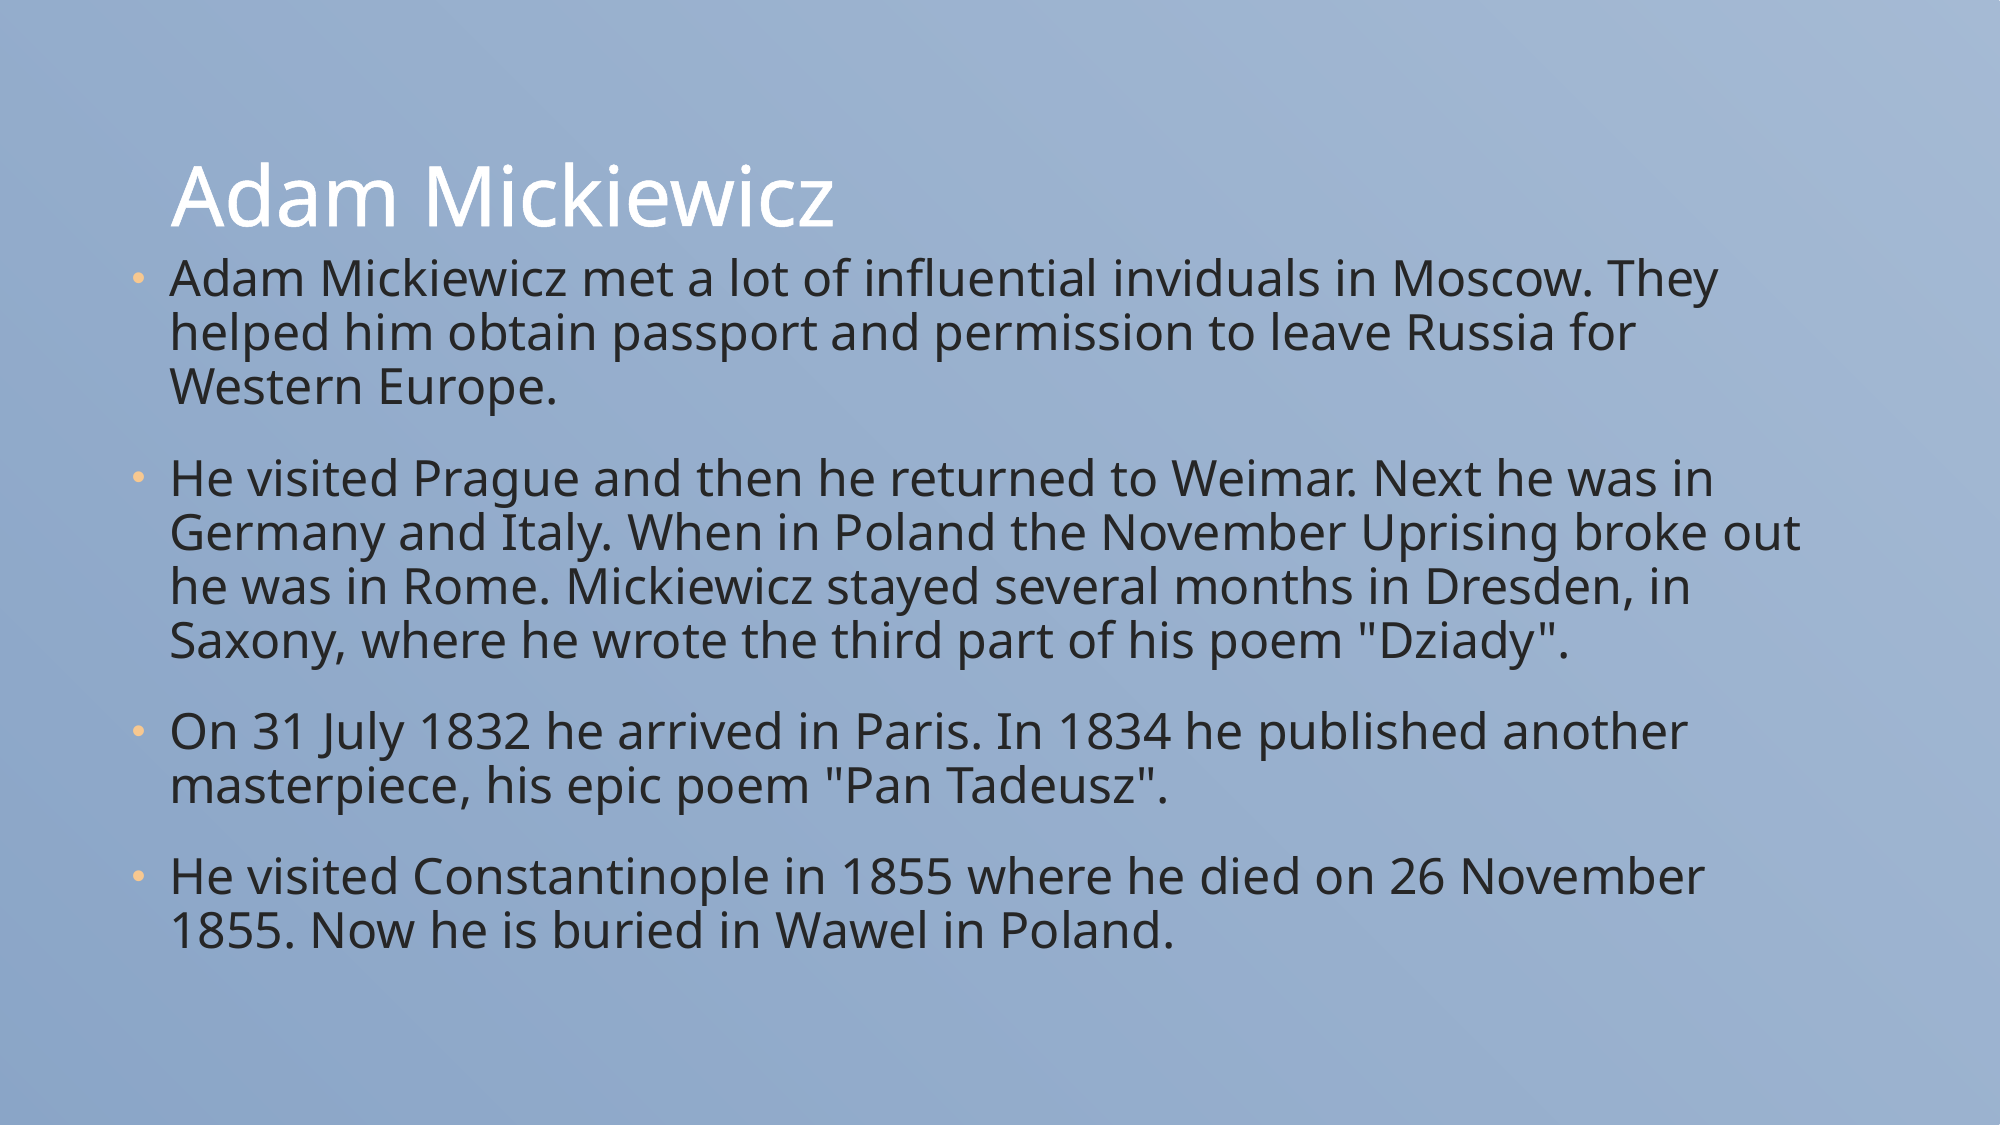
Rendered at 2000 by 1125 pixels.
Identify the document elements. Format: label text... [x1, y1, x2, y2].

list Adam Mickiewicz met a lot of influential inviduals in Moscow. They helped him obtain passport and permission to leave Russia for Western Europe. He visited Prague and then he returned to Weimar. Next he was in Germany and Italy. When in Poland the November Uprising broke out he was in Rome. Mickiewicz stayed several months in Dresden, in Saxony, where he wrote the third part of his poem "Dziady". On 31 July 1832 he arrived in Paris. In 1834 he published another masterpiece, his epic poem "Pan Tadeusz". He visited Constantinople in 1855 where he died on 26 November 1855. Now he is buried in Wawel in Poland. [109, 246, 1835, 1048]
title Adam Mickiewicz [155, 175, 1059, 352]
